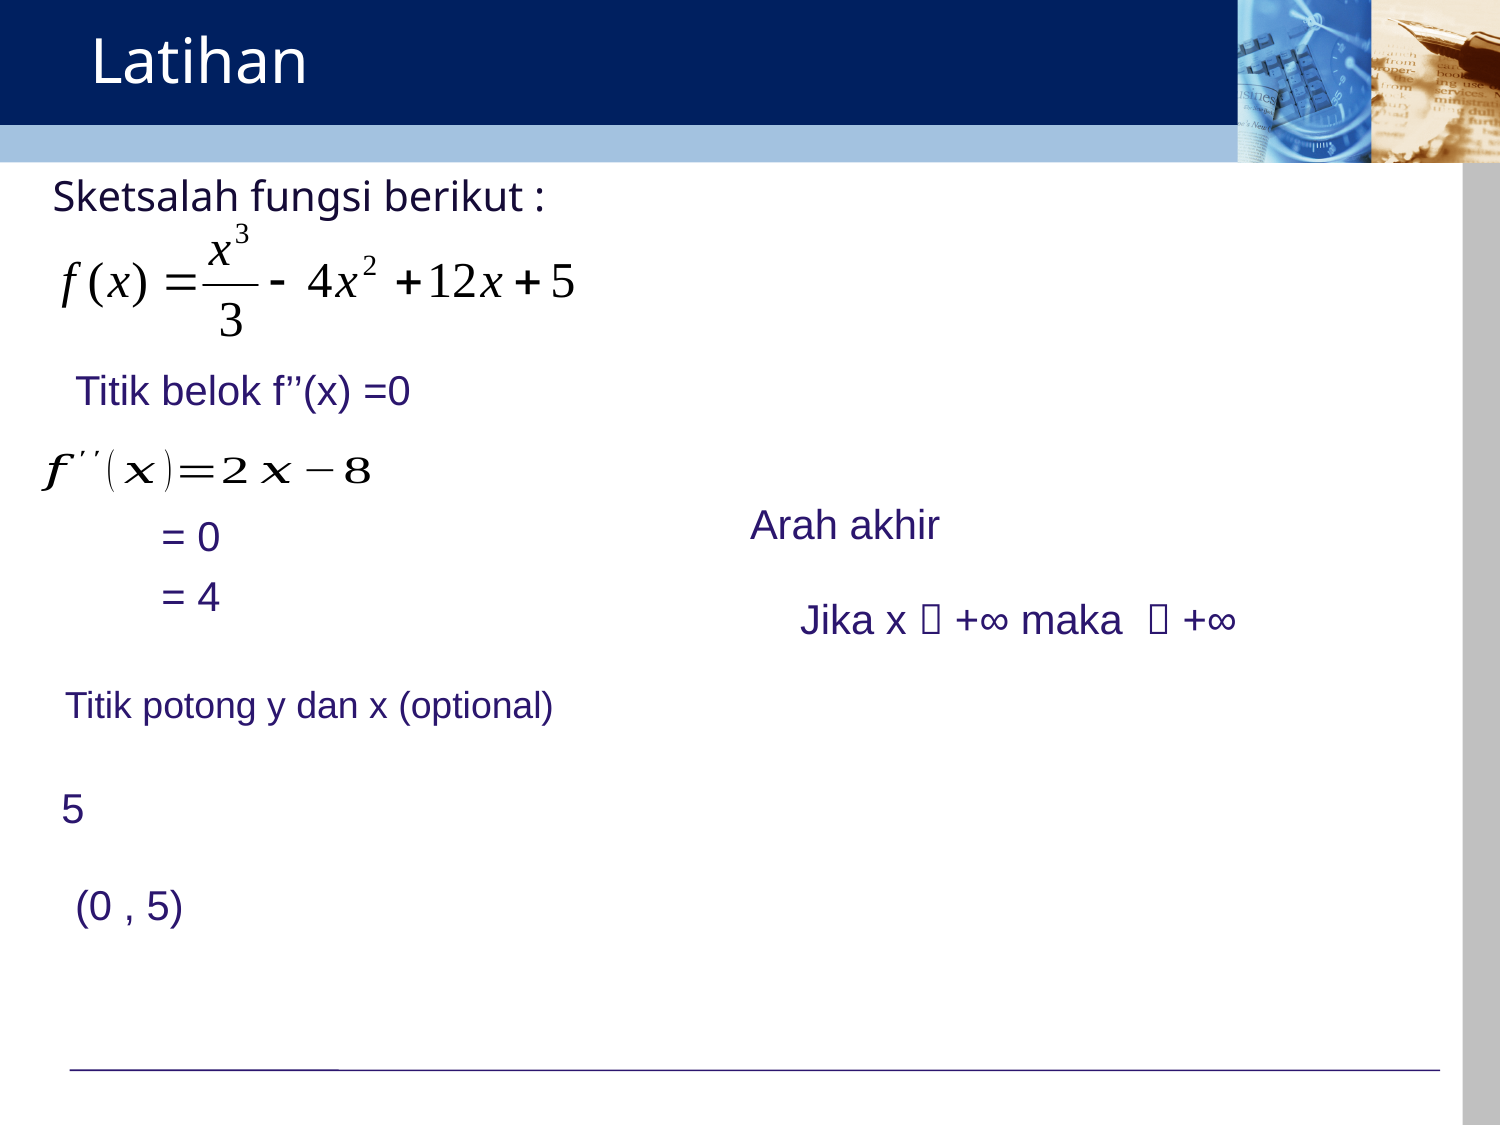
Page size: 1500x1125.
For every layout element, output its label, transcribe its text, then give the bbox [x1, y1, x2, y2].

title Latihan [74, 12, 1088, 106]
text_box Titik potong y dan x (optional) [50, 674, 600, 734]
list Sketsalah fungsi berikut : [37, 162, 1388, 288]
text_box (0 , 5) [74, 878, 313, 929]
text_box Arah akhir [750, 497, 1150, 548]
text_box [44, 209, 582, 348]
